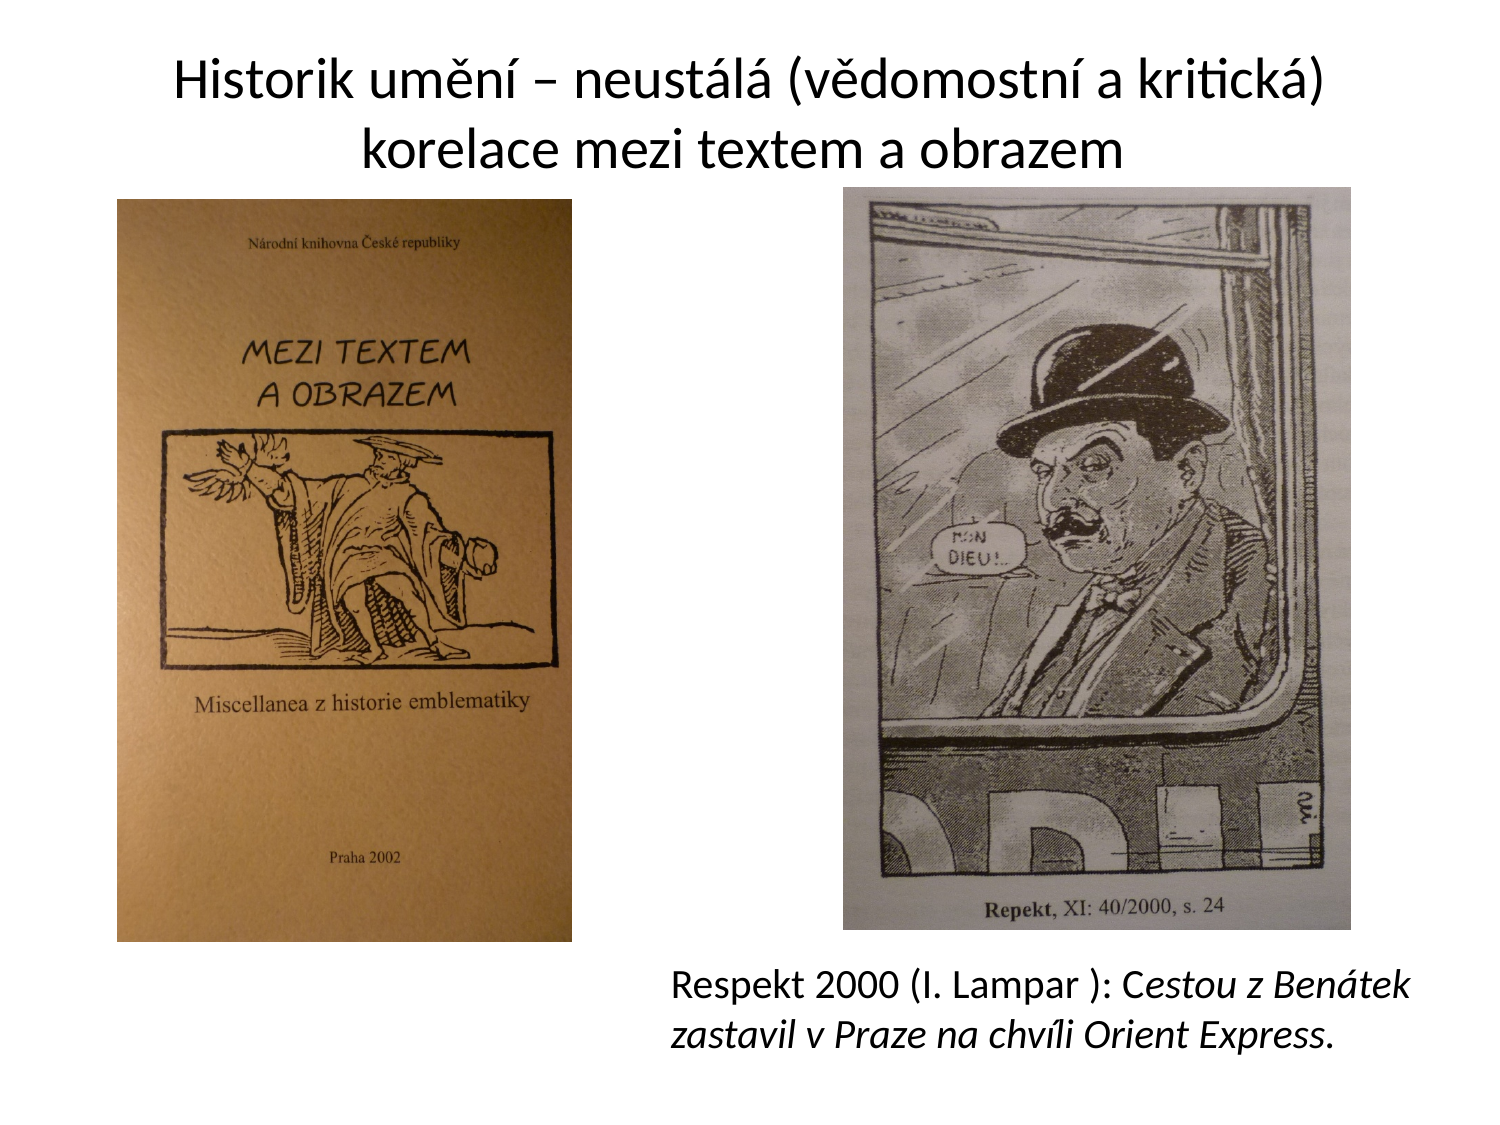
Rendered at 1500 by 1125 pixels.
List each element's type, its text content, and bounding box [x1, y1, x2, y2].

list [116, 198, 572, 942]
title Historik umění – neustálá (vědomostní a kritická) korelace mezi textem a obrazem [75, 45, 1425, 176]
text_box Respekt 2000 (I. Lampar ): Cestou z Benátek zastavil v Praze na chvíli Orient Express. [656, 949, 1465, 1064]
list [843, 187, 1351, 931]
